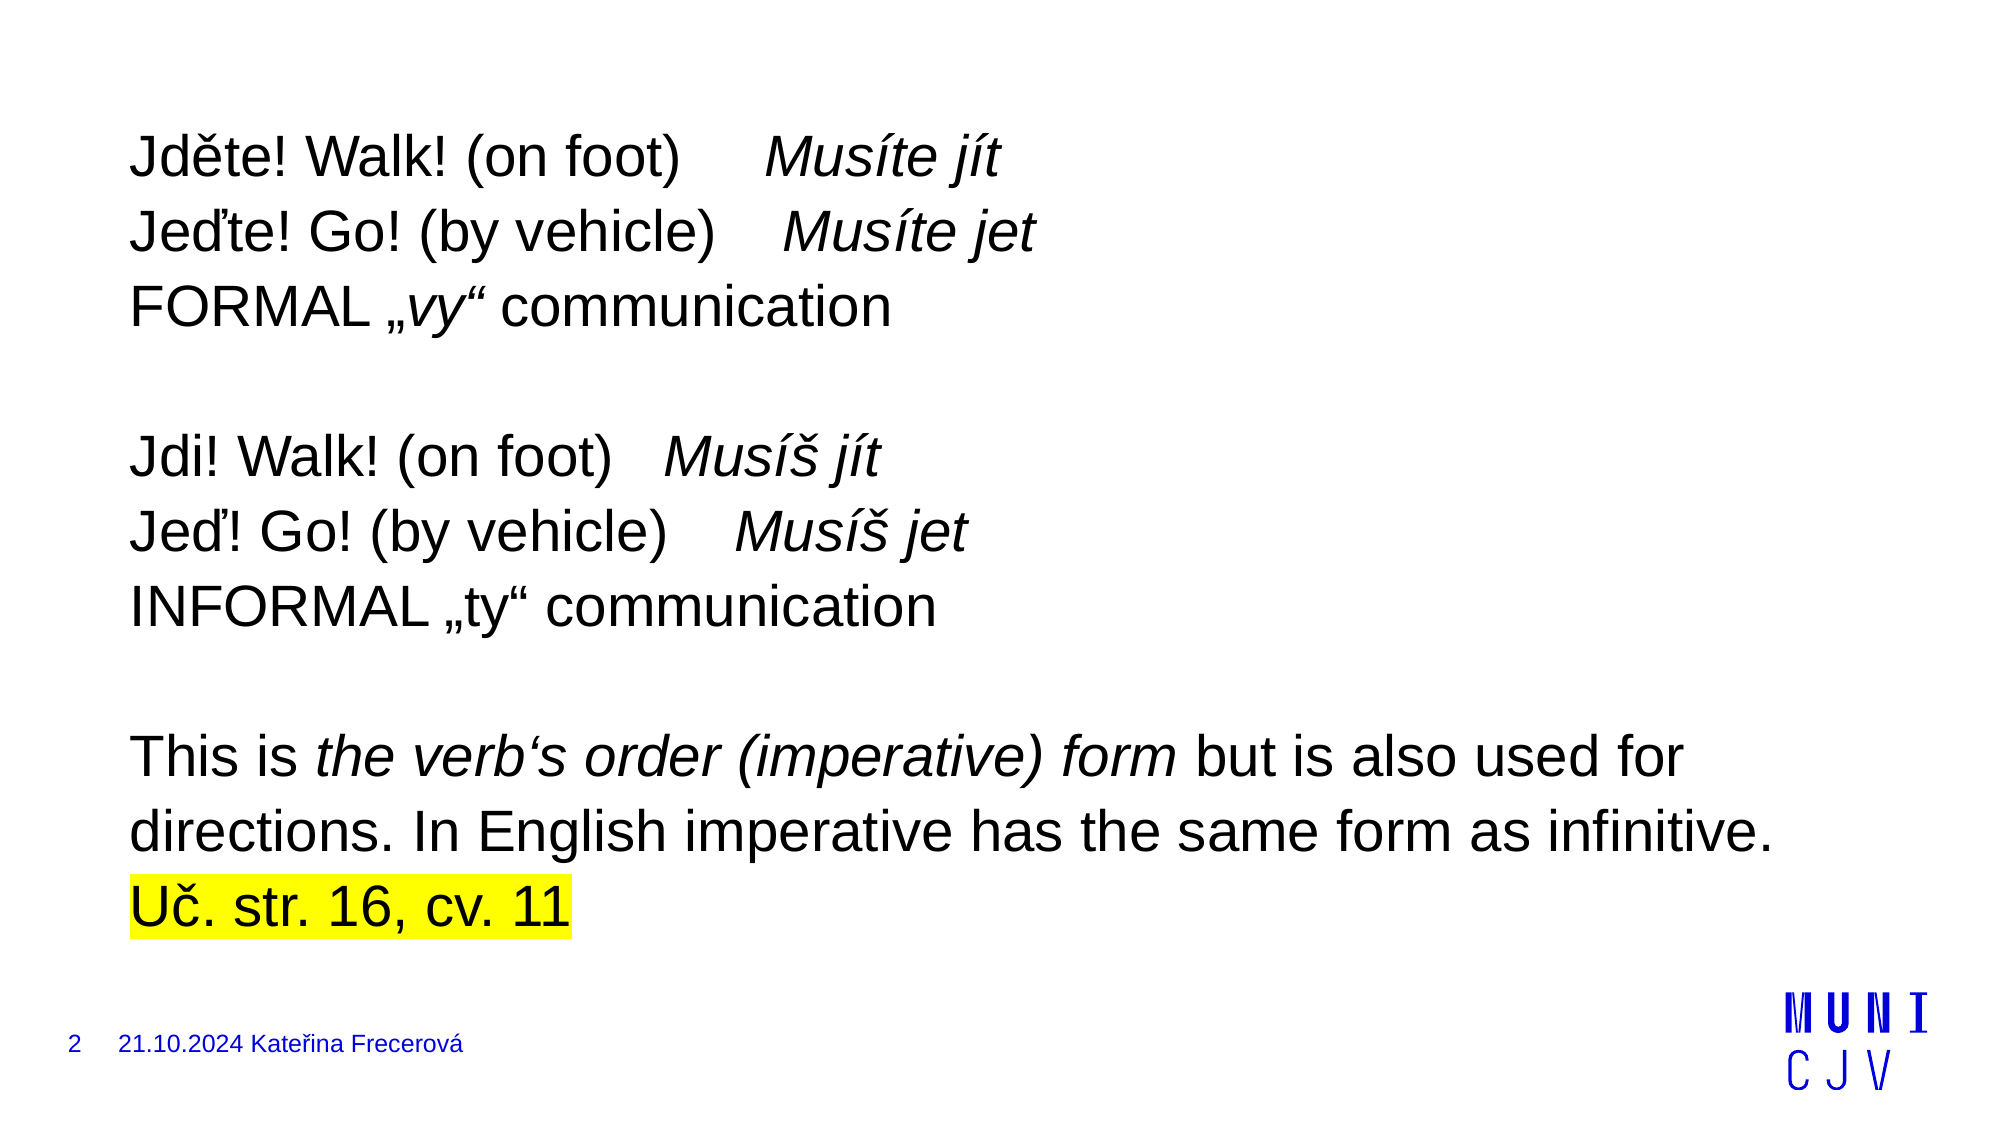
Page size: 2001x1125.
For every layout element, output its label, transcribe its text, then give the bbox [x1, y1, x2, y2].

list Jděte! Walk! (on foot) Musíte jít Jeďte! Go! (by vehicle) Musíte jet FORMAL „vy“ communication Jdi! Walk! (on foot) Musíš jít Jeď! Go! (by vehicle) Musíš jet INFORMAL „ty“ communication This is the verb‘s order (imperative) form but is also used for directions. In English imperative has the same form as infinitive. Uč. str. 16, cv. 11 [118, 113, 1883, 957]
footer 21.10.2024 Kateřina Frecerová [118, 1021, 1418, 1063]
slide_number 2 [67, 1021, 110, 1063]
